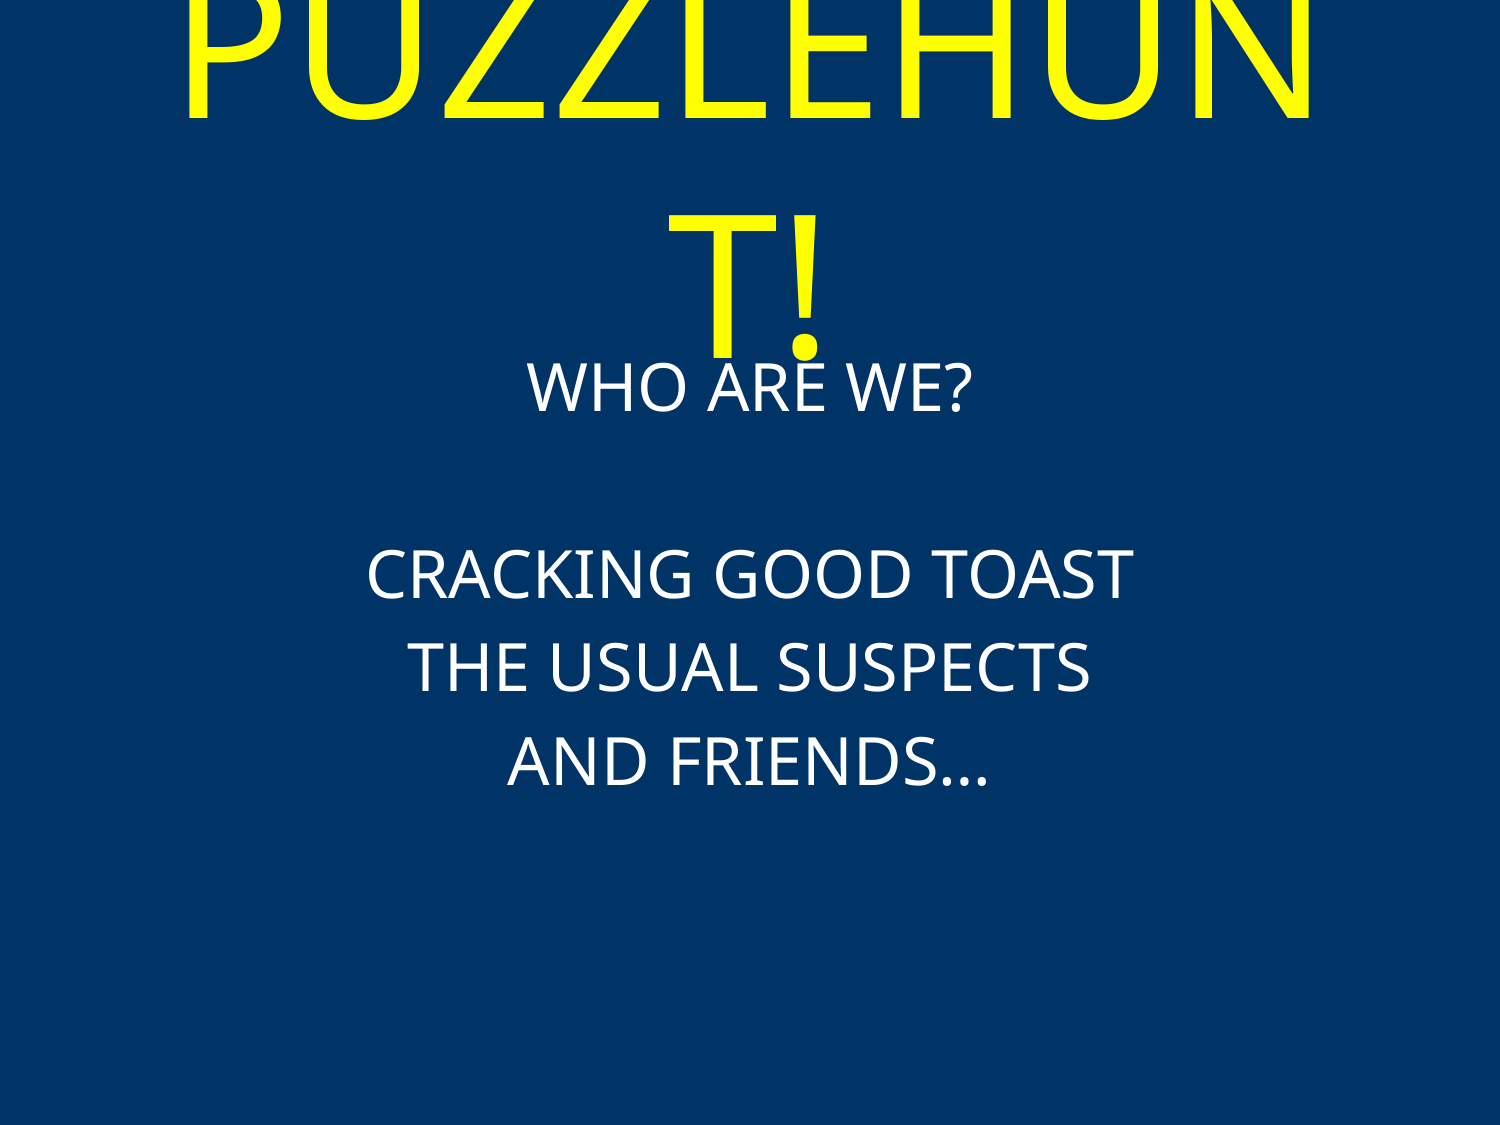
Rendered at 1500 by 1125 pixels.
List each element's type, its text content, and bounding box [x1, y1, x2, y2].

subtitle WHO ARE WE? CRACKING GOOD TOAST THE USUAL SUSPECTS AND FRIENDS… [124, 337, 1376, 1013]
title PUZZLEHUNT! [112, 37, 1388, 279]
